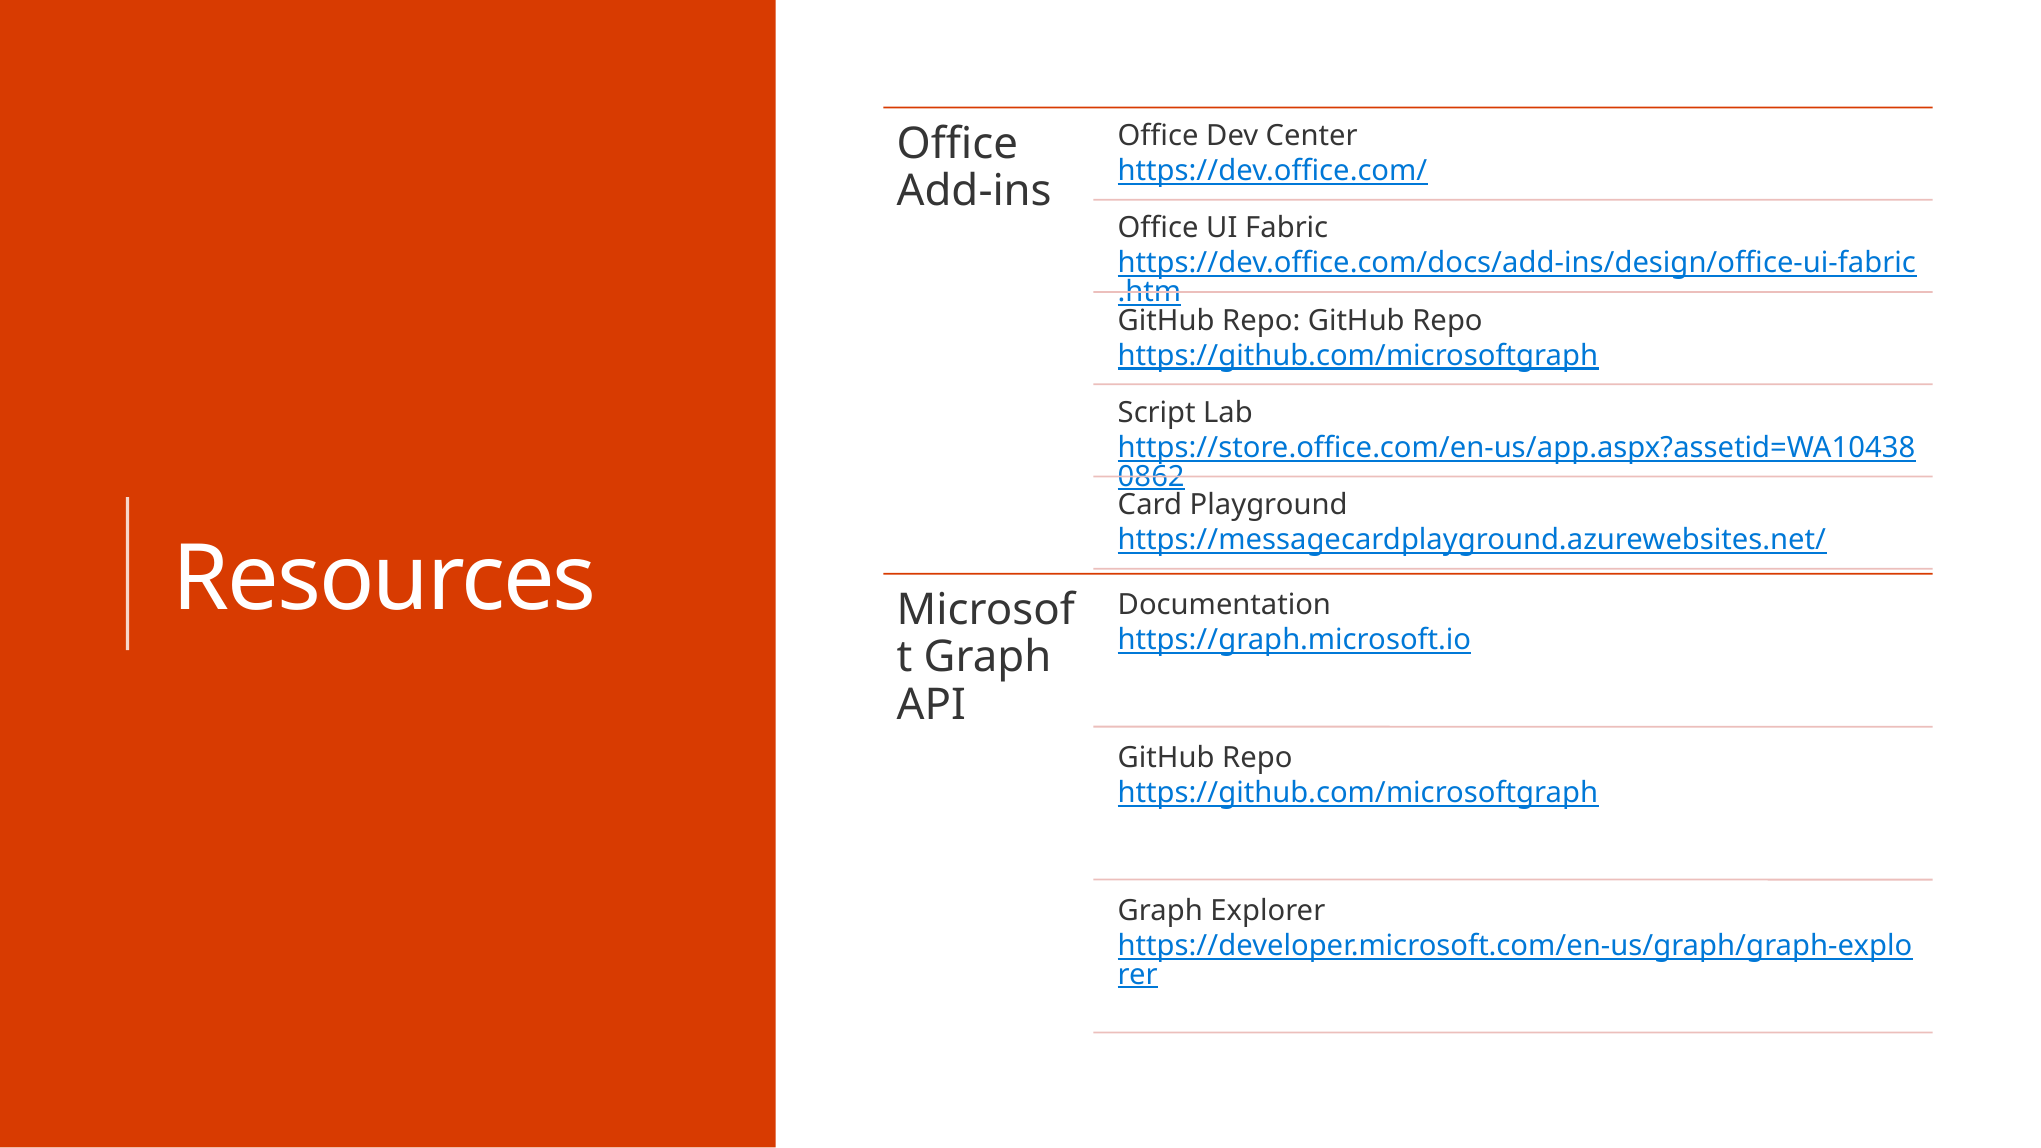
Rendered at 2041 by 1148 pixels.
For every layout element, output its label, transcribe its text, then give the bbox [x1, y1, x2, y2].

text_box [777, 0, 2041, 1148]
text_box [0, 0, 777, 1148]
title Resources [157, 119, 722, 1040]
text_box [883, 107, 1933, 1040]
